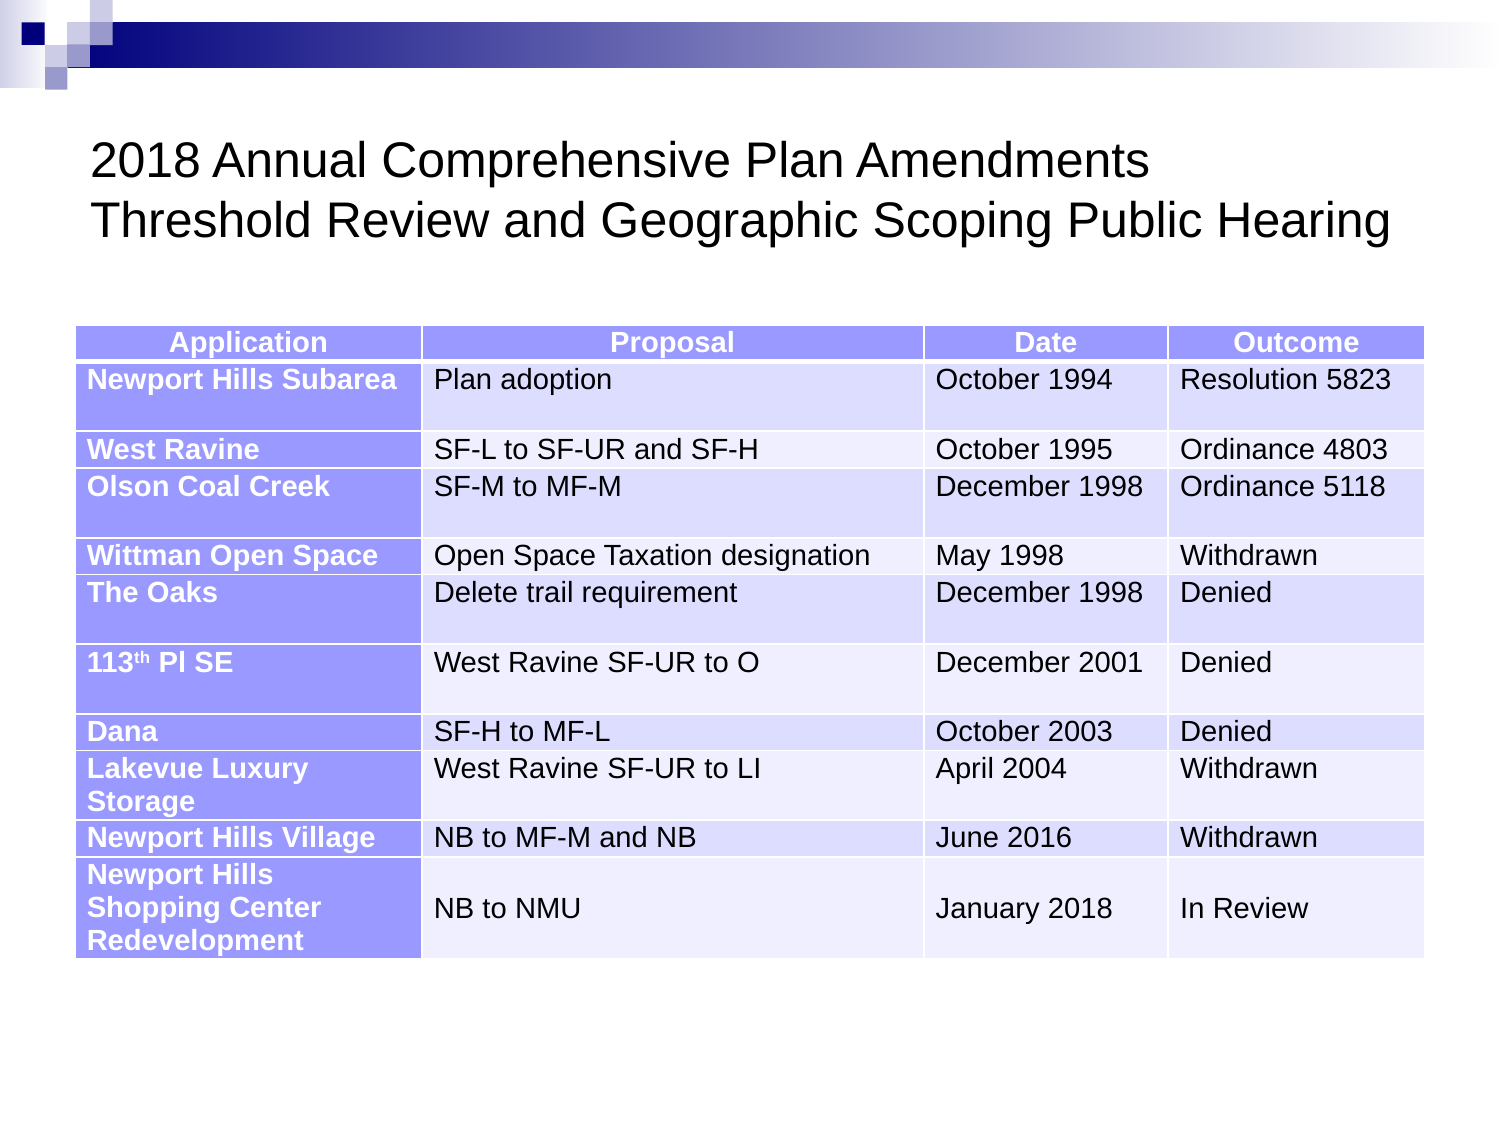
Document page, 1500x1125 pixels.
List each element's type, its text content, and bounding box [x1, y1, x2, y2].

table_cell October 2003 [925, 715, 1167, 750]
table_cell April 2004 [925, 751, 1167, 819]
table_cell Dana [76, 715, 421, 750]
table_cell Denied [1169, 575, 1424, 643]
table_cell SF-H to MF-L [423, 715, 923, 750]
table_cell October 1995 [925, 432, 1167, 467]
table_cell SF-L to SF-UR and SF-H [423, 432, 923, 467]
table_cell SF-M to MF-M [423, 469, 923, 537]
table_cell Wittman Open Space [76, 539, 421, 574]
table_cell Delete trail requirement [423, 575, 923, 643]
table_cell October 1994 [925, 364, 1167, 430]
table_cell Newport Hills Subarea [76, 364, 421, 430]
table_cell Resolution 5823 [1169, 364, 1424, 430]
table_cell Denied [1169, 715, 1424, 750]
table_cell Ordinance 4803 [1169, 432, 1424, 467]
table_cell December 1998 [925, 469, 1167, 537]
table_cell Plan adoption [423, 364, 923, 430]
table_cell Lakevue Luxury Storage [76, 751, 421, 819]
table_cell Olson Coal Creek [76, 469, 421, 537]
table_cell West Ravine [76, 432, 421, 467]
table_cell Newport Hills Village [76, 821, 421, 856]
table_header Date [925, 326, 1167, 359]
table_cell December 2001 [925, 645, 1167, 713]
table_cell Withdrawn [1169, 751, 1424, 819]
table_cell Denied [1169, 645, 1424, 713]
table_cell June 2016 [925, 821, 1167, 856]
table_cell NB to NMU [423, 858, 923, 958]
table_cell In Review [1169, 858, 1424, 958]
table_cell December 1998 [925, 575, 1167, 643]
table_header Outcome [1169, 326, 1424, 359]
table_cell Ordinance 5118 [1169, 469, 1424, 537]
table_cell January 2018 [925, 858, 1167, 958]
table_cell The Oaks [76, 575, 421, 643]
title 2018 Annual Comprehensive Plan Amendments Threshold Review and Geographic Scoping Public Hearing [74, 74, 1426, 301]
table_cell West Ravine SF-UR to O [423, 645, 923, 713]
table_cell Open Space Taxation designation [423, 539, 923, 574]
table_cell Withdrawn [1169, 539, 1424, 574]
table_cell NB to MF-M and NB [423, 821, 923, 856]
table_cell 113th Pl SE [76, 645, 421, 713]
table_cell Newport Hills Shopping Center Redevelopment [76, 858, 421, 958]
table_header Proposal [423, 326, 923, 359]
table_header Application [76, 326, 421, 359]
table_cell Withdrawn [1169, 821, 1424, 856]
table_cell May 1998 [925, 539, 1167, 574]
table_cell West Ravine SF-UR to LI [423, 751, 923, 819]
